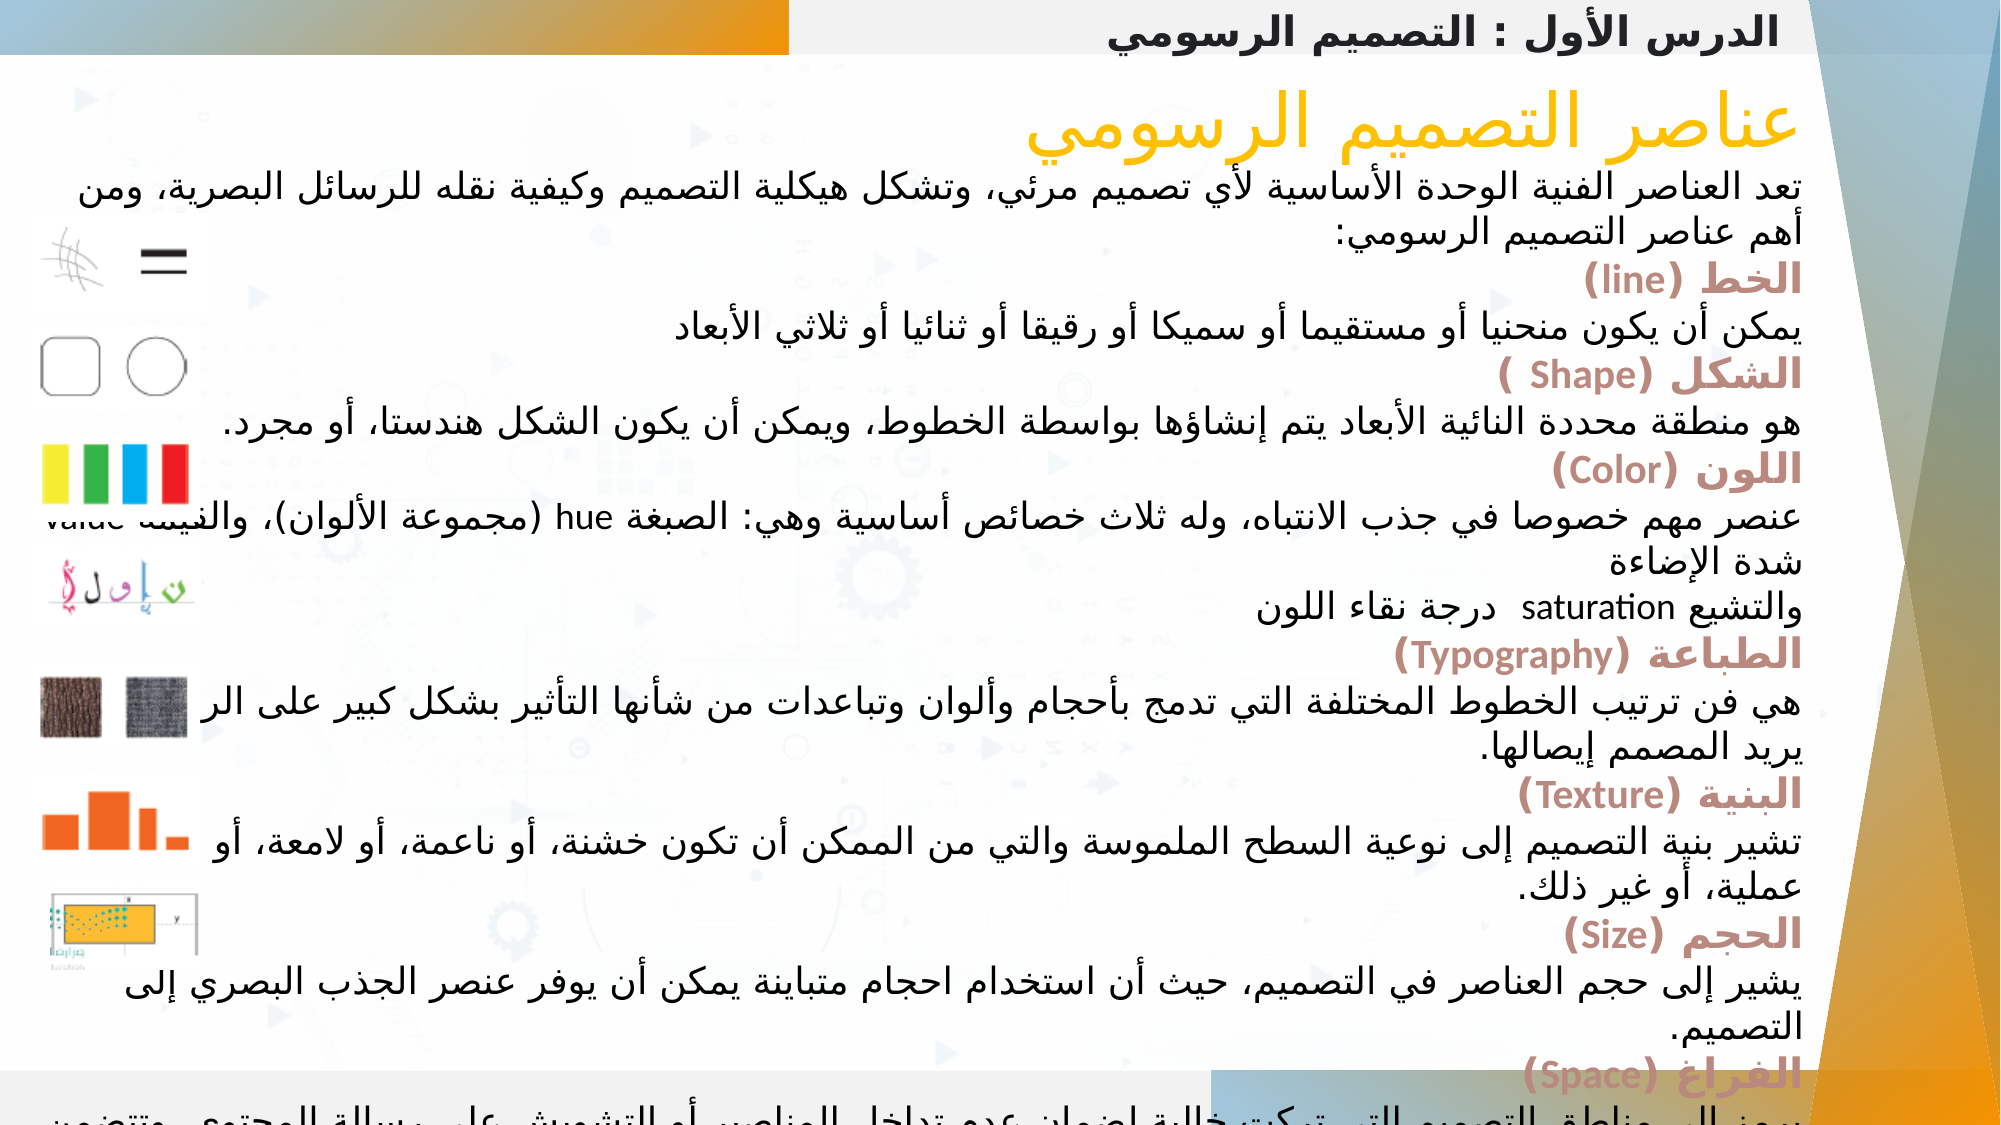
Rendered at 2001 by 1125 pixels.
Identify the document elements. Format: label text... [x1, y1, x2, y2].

picture [28, 213, 209, 318]
picture [30, 545, 201, 629]
text_box الدرس الأول : التصميم الرسومي [870, 0, 1871, 63]
text_box عناصر التصميم الرسومي تعد العناصر الفنية الوحدة الأساسية لأي تصميم مرئي، وتشكل هيكلية التصميم وكيفية نقله للرسائل البصرية، ومن أهم عناصر التصميم الرسومي: الخط (line) يمكن أن يكون منحنيا أو مستقيما أو سميكا أو رقيقا أو ثنائيا أو ثلاثي الأبعاد الشكل (Shape ) هو منطقة محددة النائية الأبعاد يتم إنشاؤها بواسطة الخطوط، ويمكن أن يكون الشكل هندستا، أو مجرد. اللون (Color) عنصر مهم خصوصا في جذب الانتباه، وله ثلاث خصائص أساسية وهي: الصبغة hue (مجموعة الألوان)، والقيمة value شدة الإضاءة والتشيع saturation درجة نقاء اللون الطباعة (Typography) هي فن ترتيب الخطوط المختلفة التي تدمج بأحجام وألوان وتباعدات من شأنها التأثير بشكل كبير على الرسالة التي يريد المصمم إيصالها. البنية (Texture) تشير بنية التصميم إلى نوعية السطح الملموسة والتي من الممكن أن تكون خشنة، أو ناعمة، أو لامعة، أو معتدلة، أو عملية، أو غير ذلك. الحجم (Size) يشير إلى حجم العناصر في التصميم، حيث أن استخدام احجام متباينة يمكن أن يوفر عنصر الجذب البصري إلى التصميم. الفراغ (Space) يرمز إلى مناطق التصميم التي تركت خالية لضمان عدم تداخل المناصير أو التشويش على رسالة المحتوى، وتتضمن المسافات والفراغات بين عناصر التصميم الأخرى، أو حولها، أو أسفلها، أو أعلى منها. [0, 64, 1819, 1125]
picture [30, 435, 200, 522]
picture [27, 771, 200, 866]
picture [28, 661, 200, 750]
picture [28, 325, 200, 412]
picture [50, 881, 200, 970]
